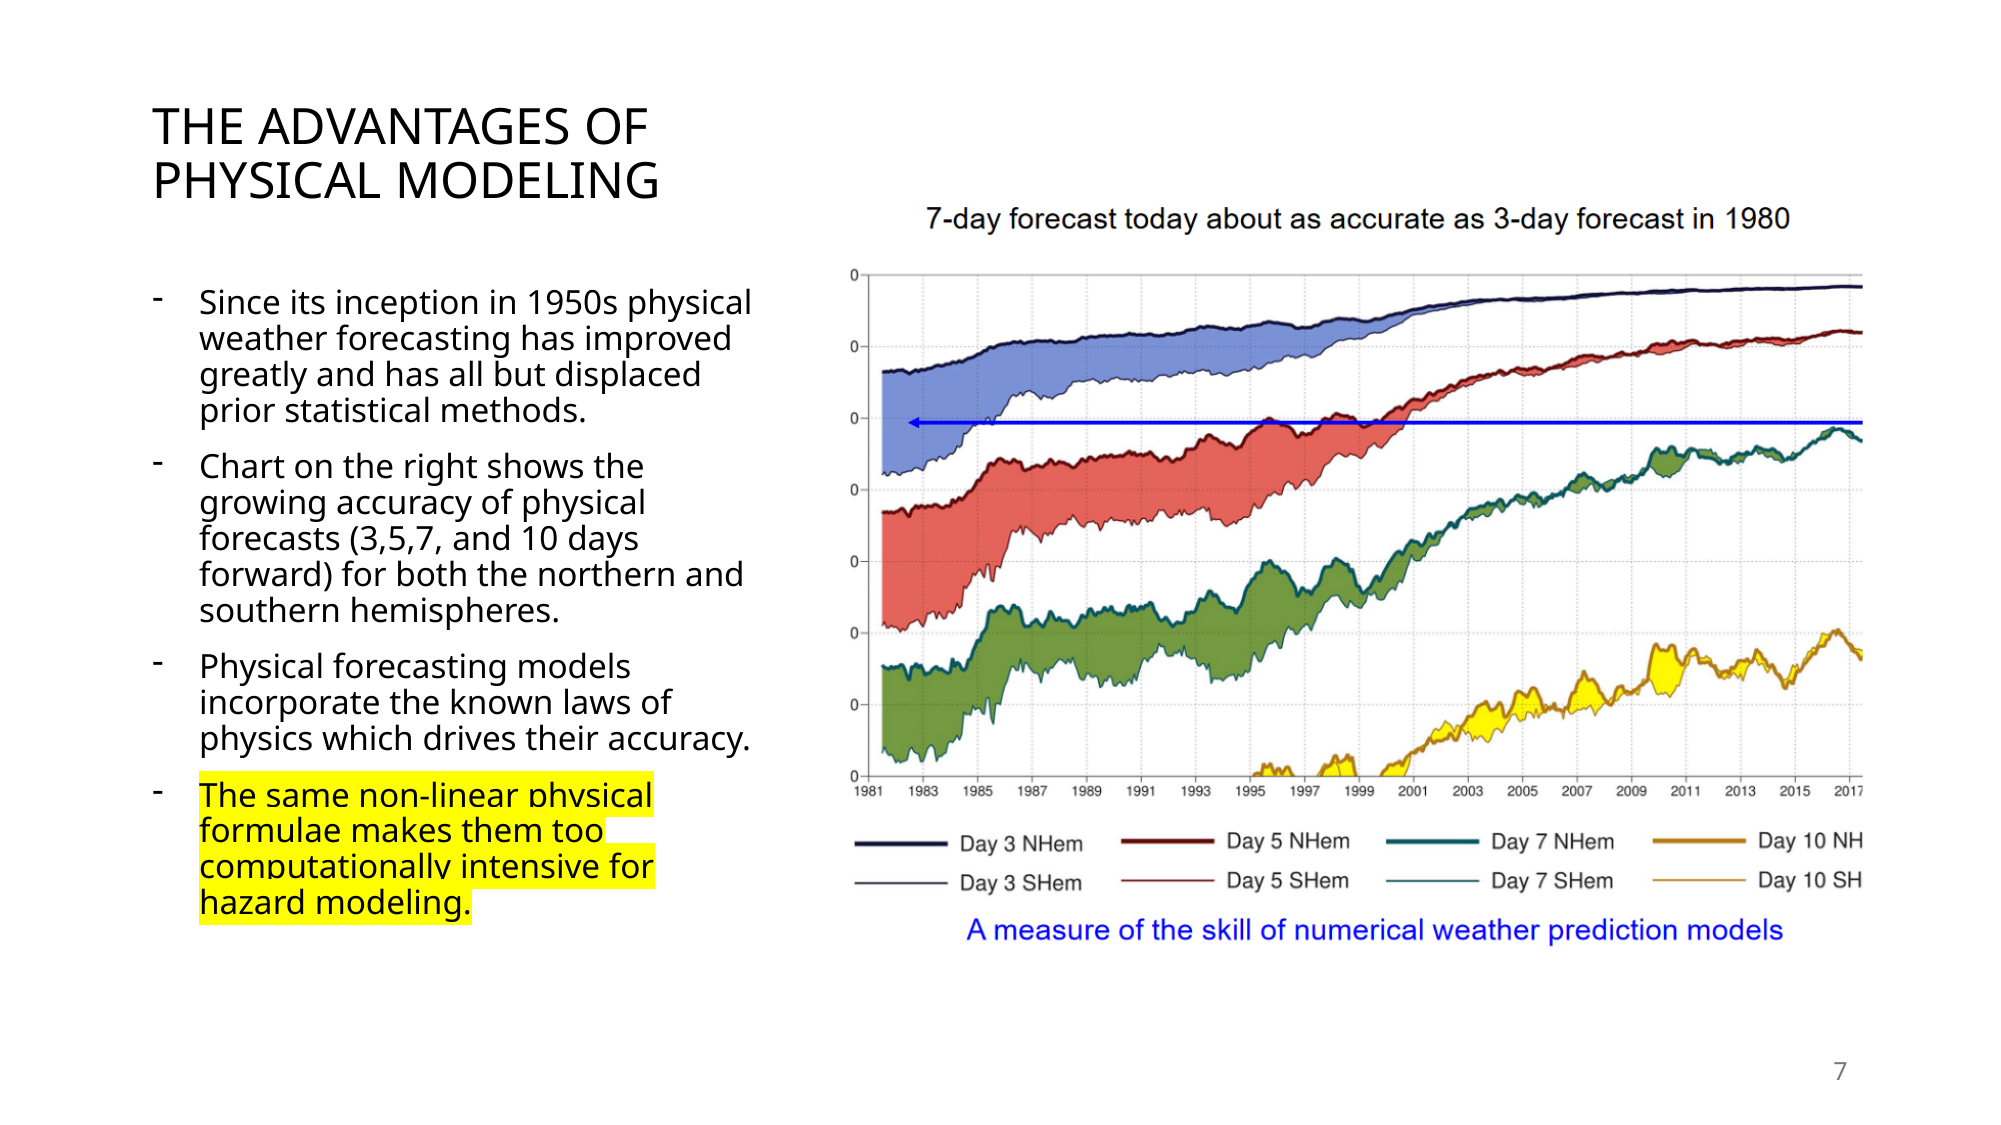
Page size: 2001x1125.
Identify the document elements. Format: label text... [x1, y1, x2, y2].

picture [849, 161, 1864, 962]
title THE ADVANTAGES OF PHYSICAL MODELING [137, 75, 783, 217]
slide_number 7 [1412, 1042, 1863, 1103]
list Since its inception in 1950s physical weather forecasting has improved greatly and has all but displaced prior statistical methods. Chart on the right shows the growing accuracy of physical forecasts (3,5,7, and 10 days forward) for both the northern and southern hemispheres. Physical forecasting models incorporate the known laws of physics which drives their accuracy. The same non-linear physical formulae makes them too computationally intensive for hazard modeling. [137, 278, 783, 963]
